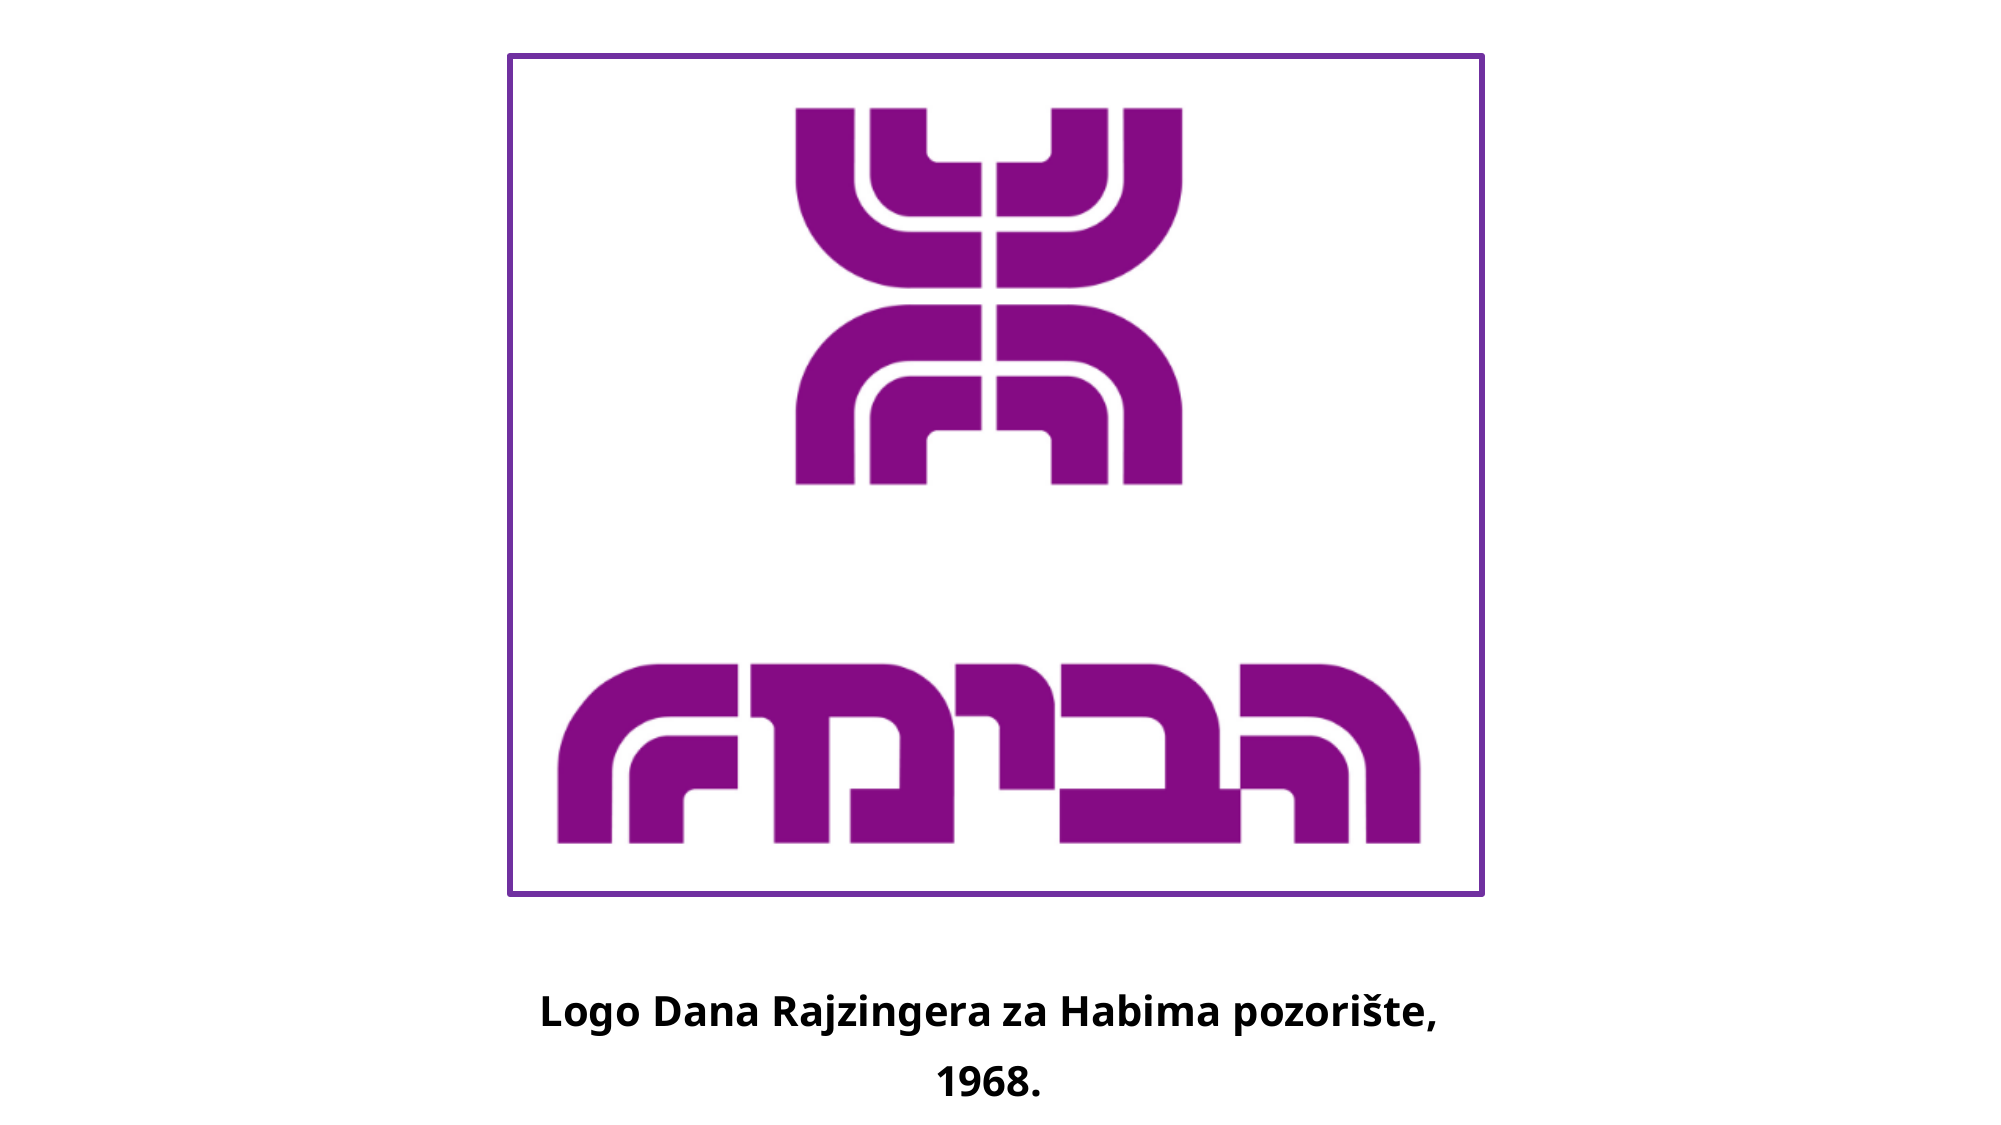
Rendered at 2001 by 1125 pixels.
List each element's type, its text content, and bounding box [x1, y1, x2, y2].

list Logo Dana Rajzingera za Habima pozorište, 1968. [498, 957, 1480, 1104]
picture [512, 59, 1479, 891]
